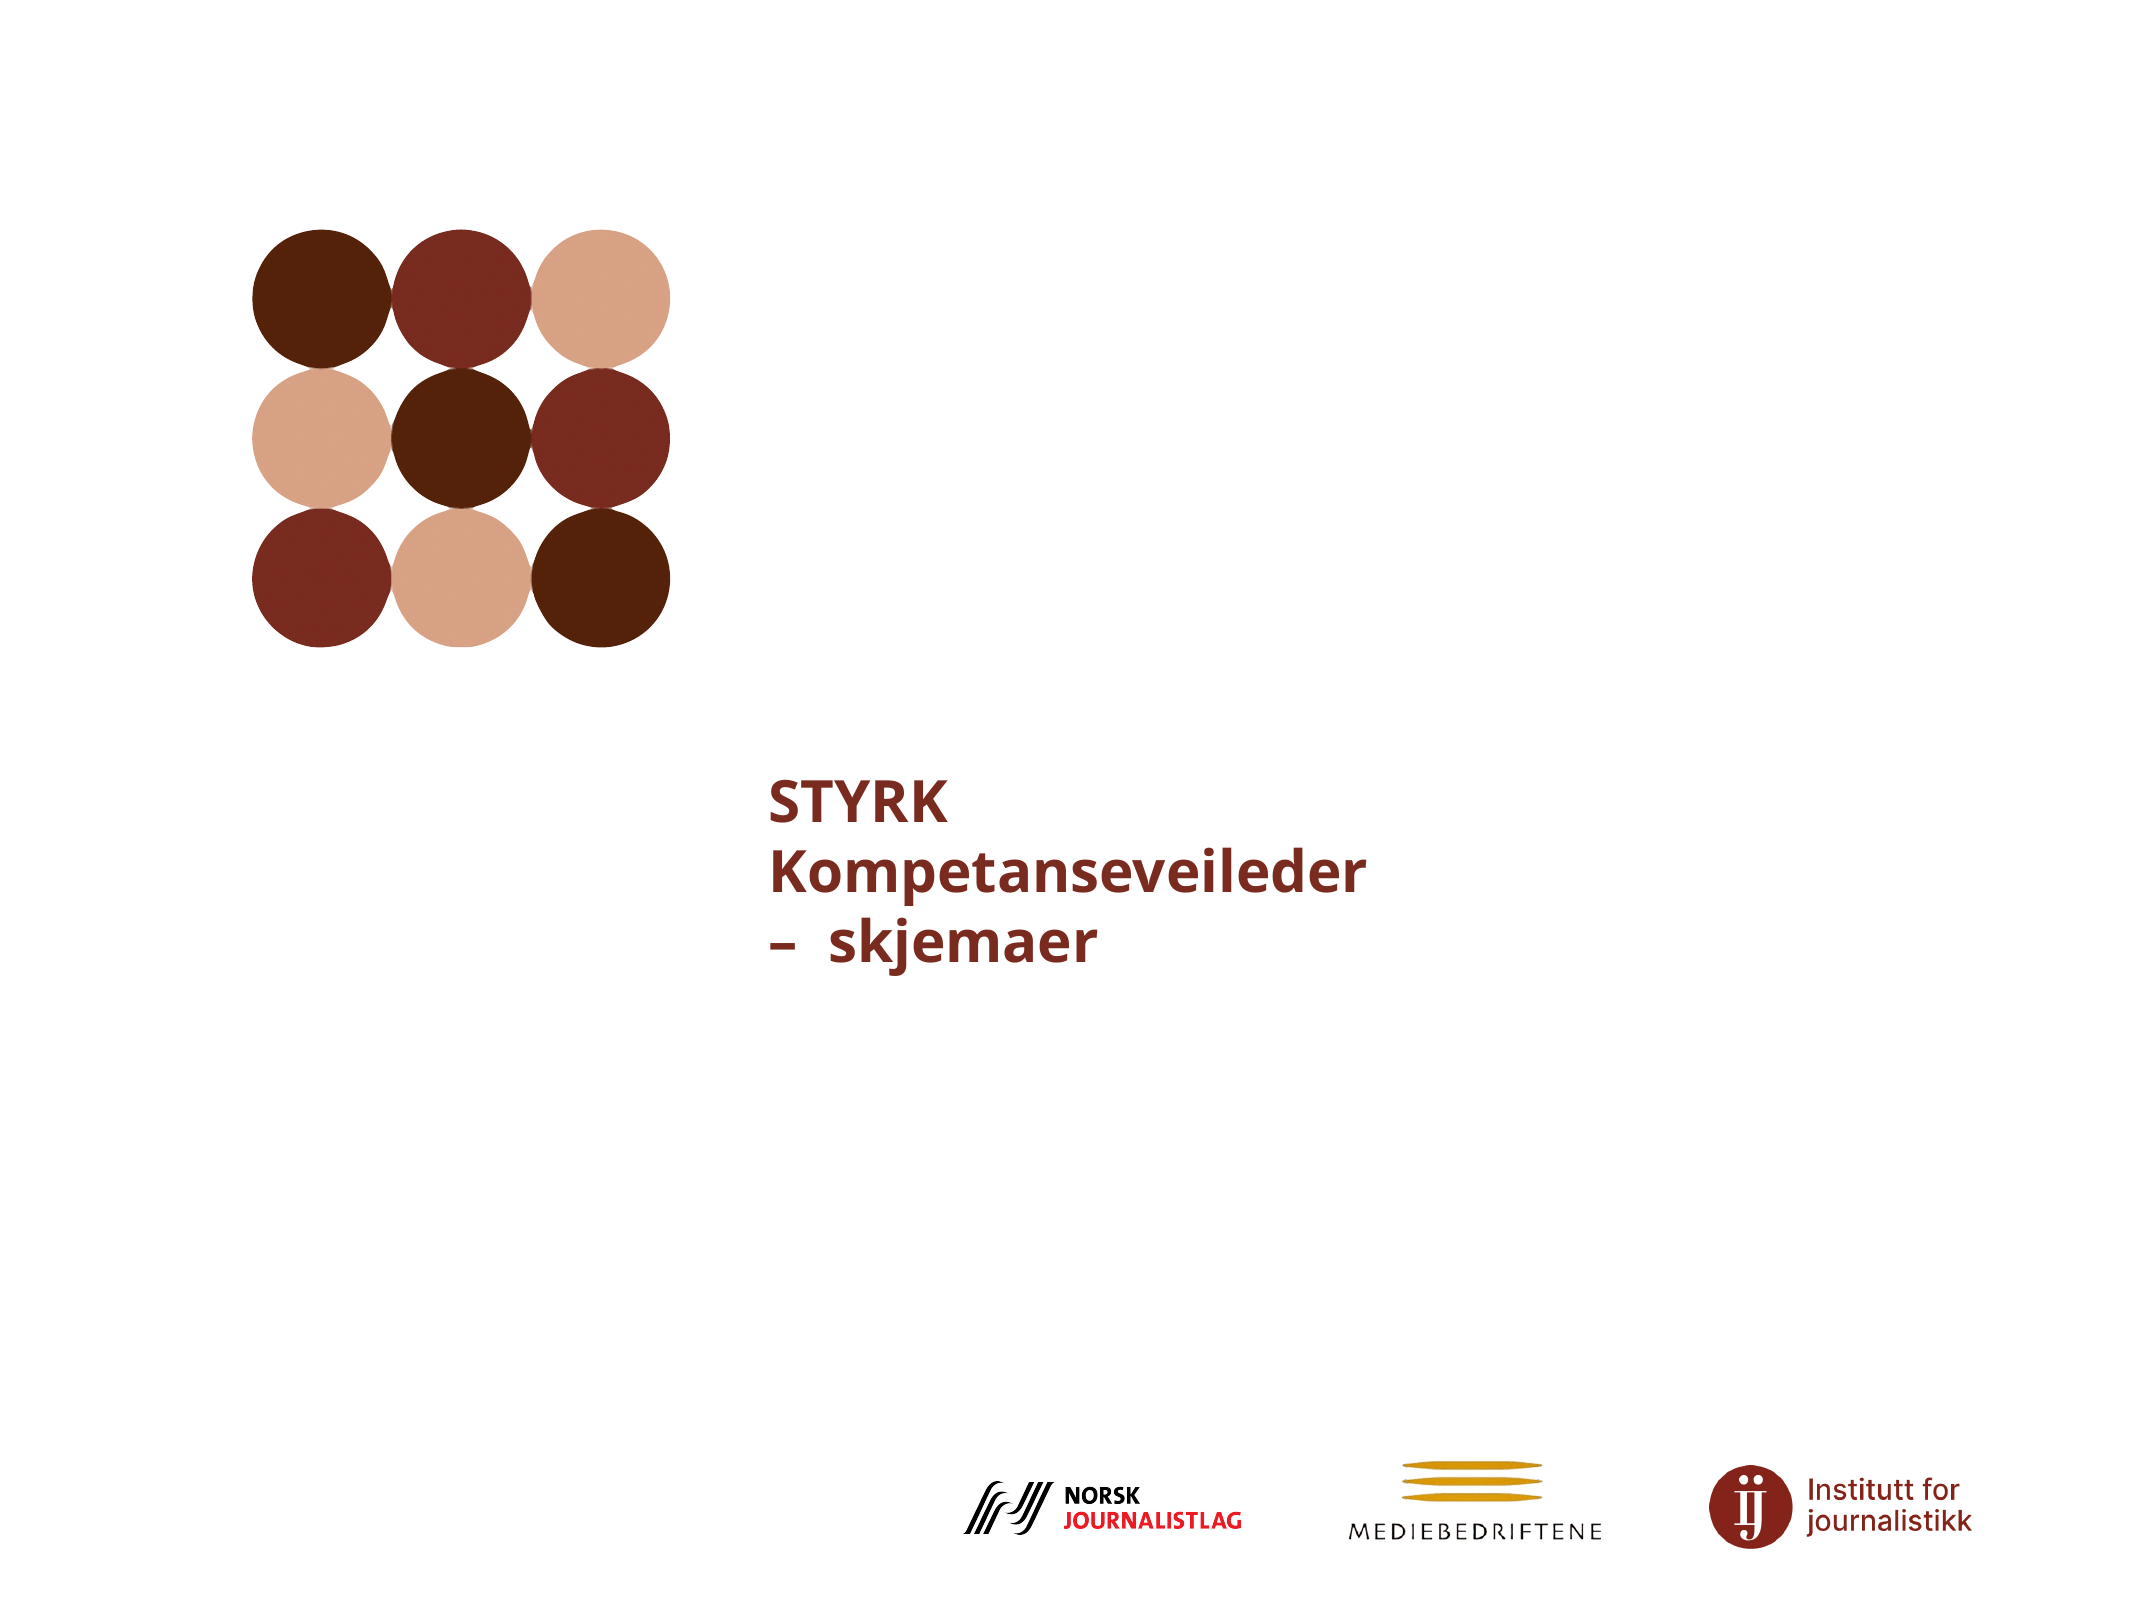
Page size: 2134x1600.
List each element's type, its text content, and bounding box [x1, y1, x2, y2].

picture [962, 1481, 1241, 1535]
picture [1709, 1465, 1972, 1549]
text_box STYRK Kompetanseveileder – skjemaer [760, 756, 1393, 983]
picture [251, 229, 671, 648]
picture [1348, 1460, 1601, 1540]
